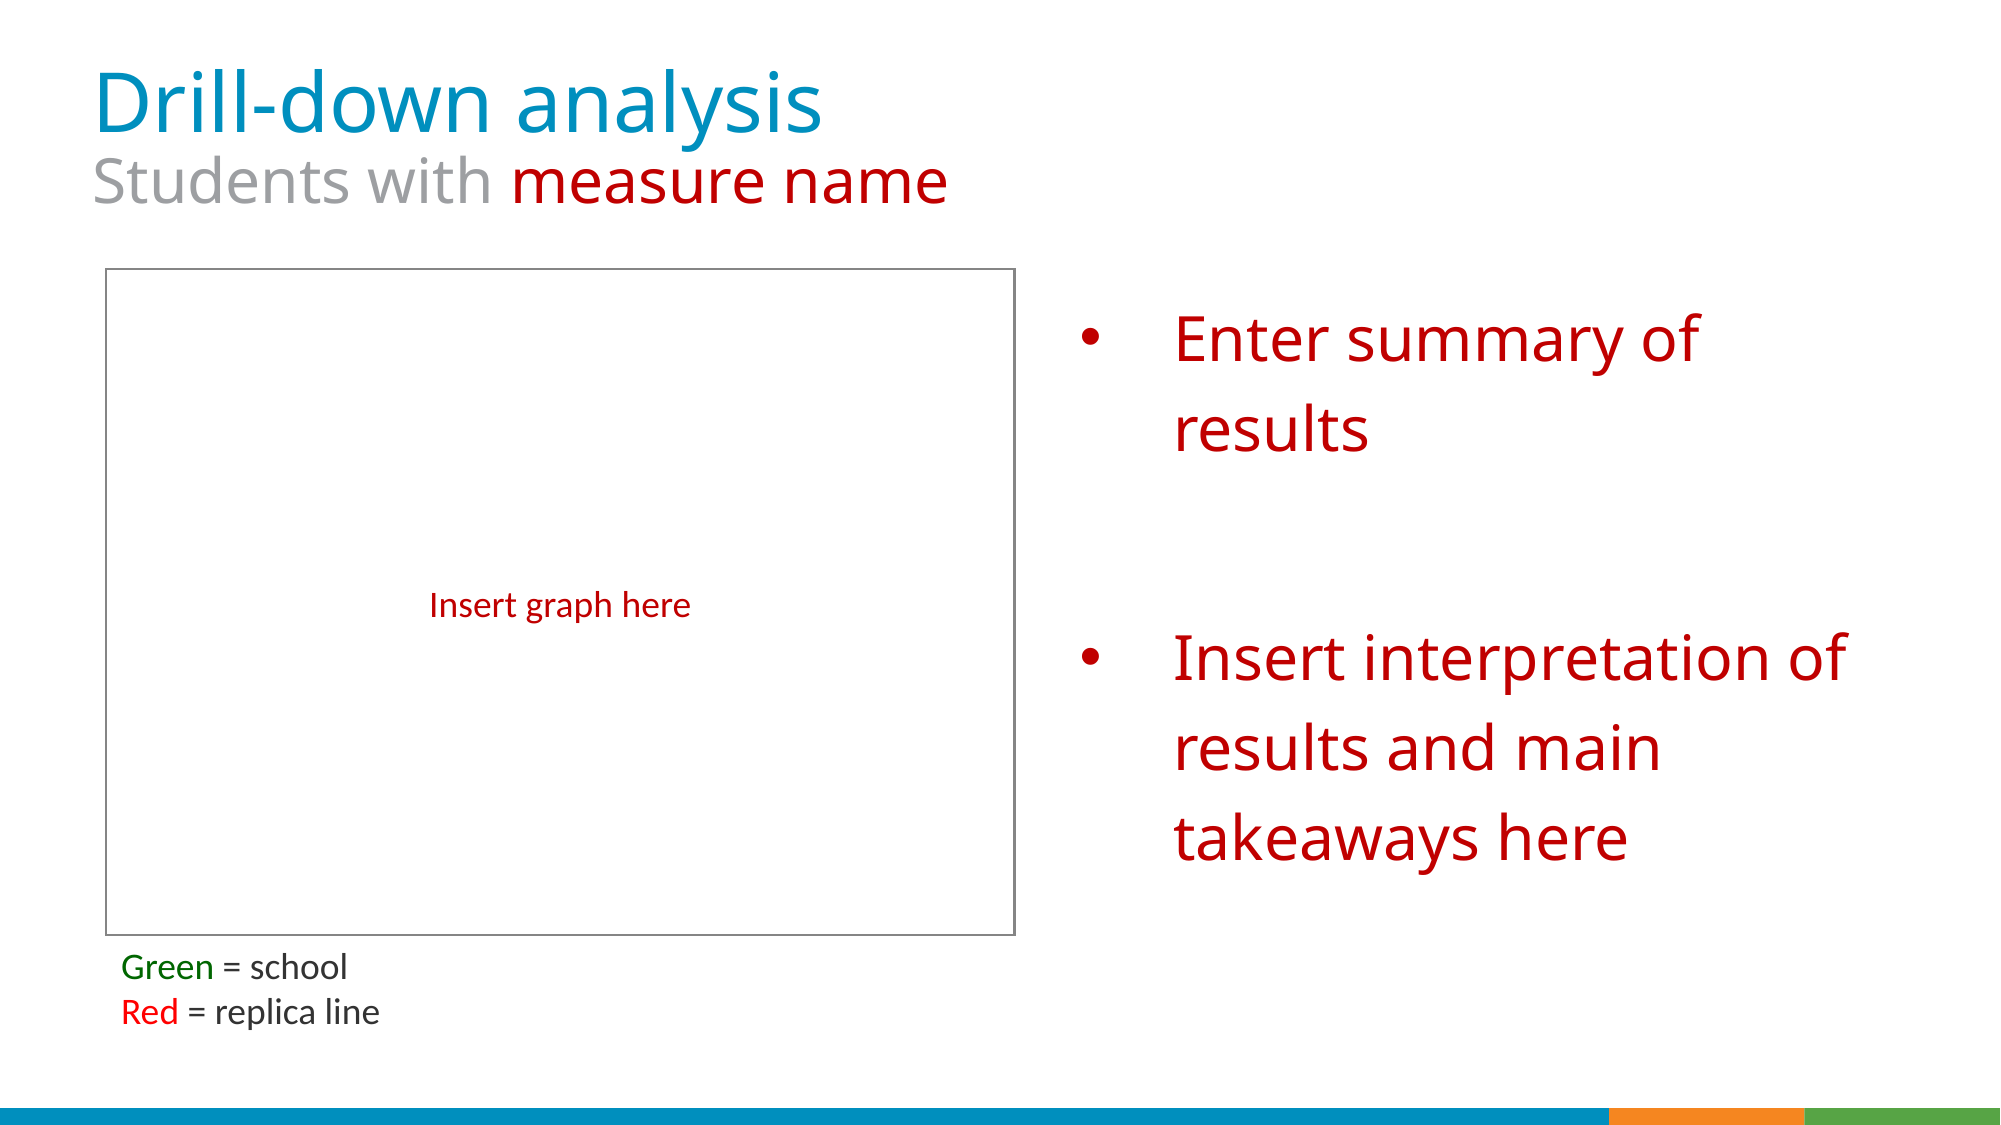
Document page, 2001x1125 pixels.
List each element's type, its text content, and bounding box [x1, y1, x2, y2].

title Drill-down analysis Students with measure name [77, 45, 1900, 233]
text_box Green = school Red = replica line [106, 936, 860, 1040]
text_box Enter summary of results Insert interpretation of results and main takeaways here [1064, 268, 1900, 936]
text_box Insert graph here [105, 268, 1016, 936]
